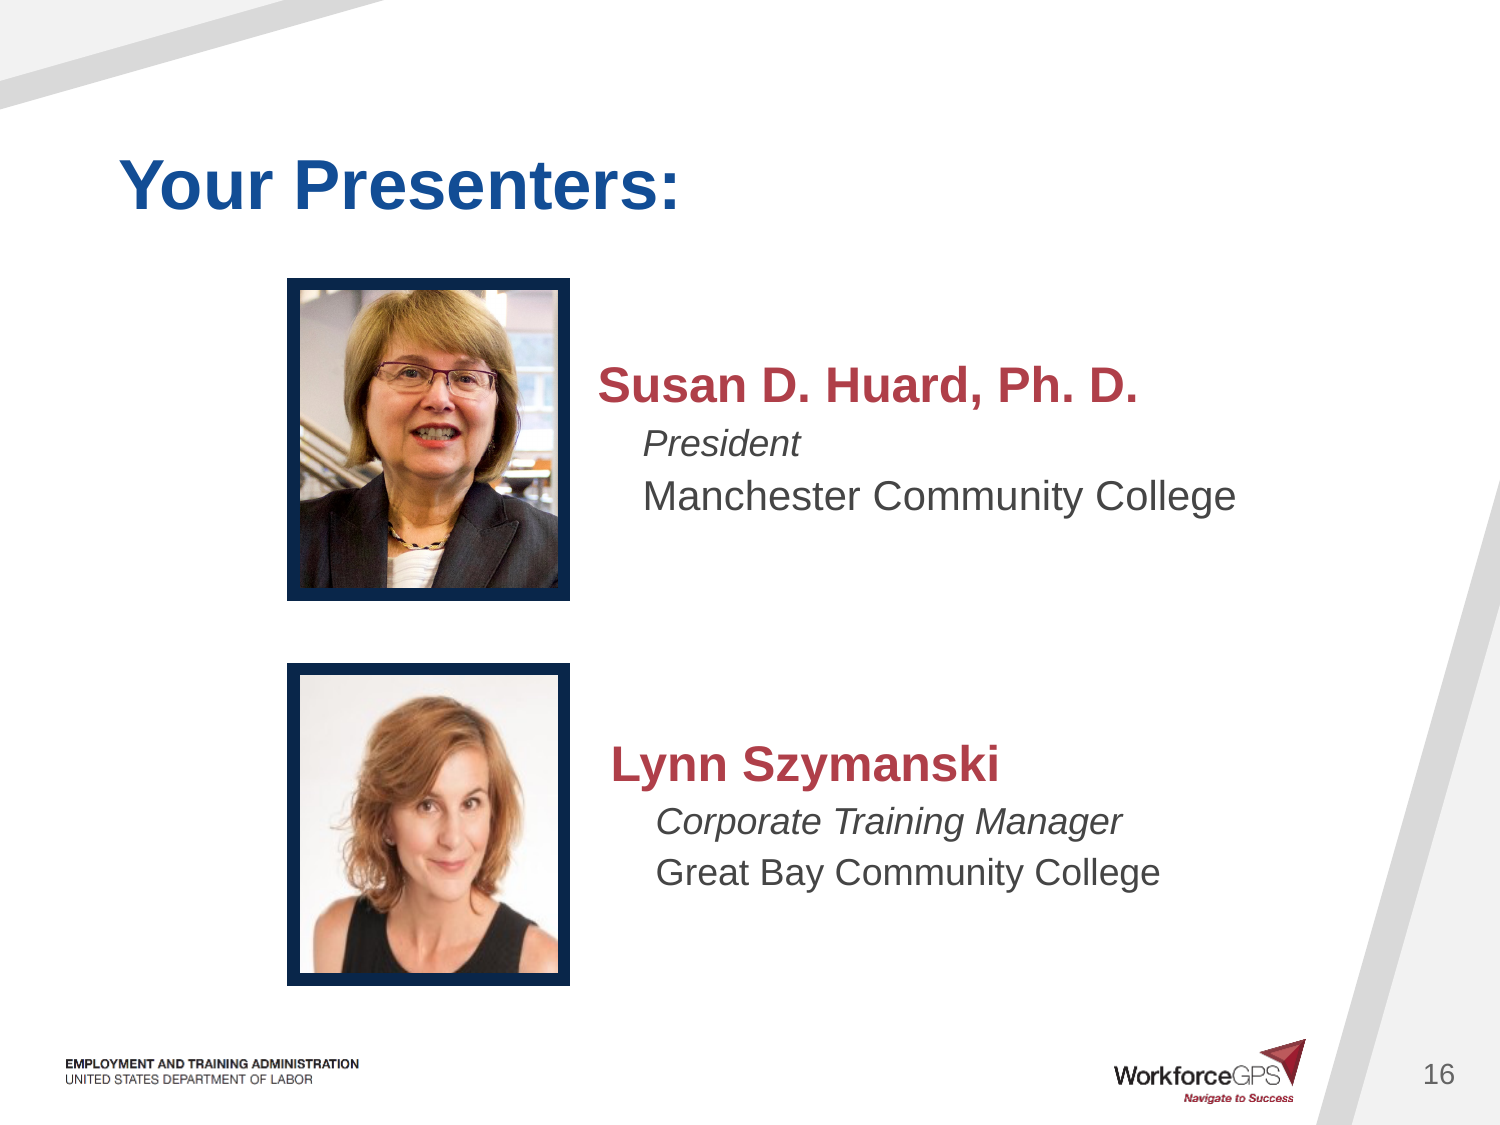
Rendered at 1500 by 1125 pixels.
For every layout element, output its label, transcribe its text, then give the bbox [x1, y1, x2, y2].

picture [1112, 1038, 1308, 1105]
picture [59, 1053, 370, 1092]
list Susan D. Huard, Ph. D. President Manchester Community College [582, 290, 1366, 589]
slide_number 16 [1260, 1042, 1471, 1103]
picture [299, 675, 558, 974]
list Lynn Szymanski Corporate Training Manager Great Bay Community College [595, 666, 1408, 965]
picture [299, 290, 558, 589]
